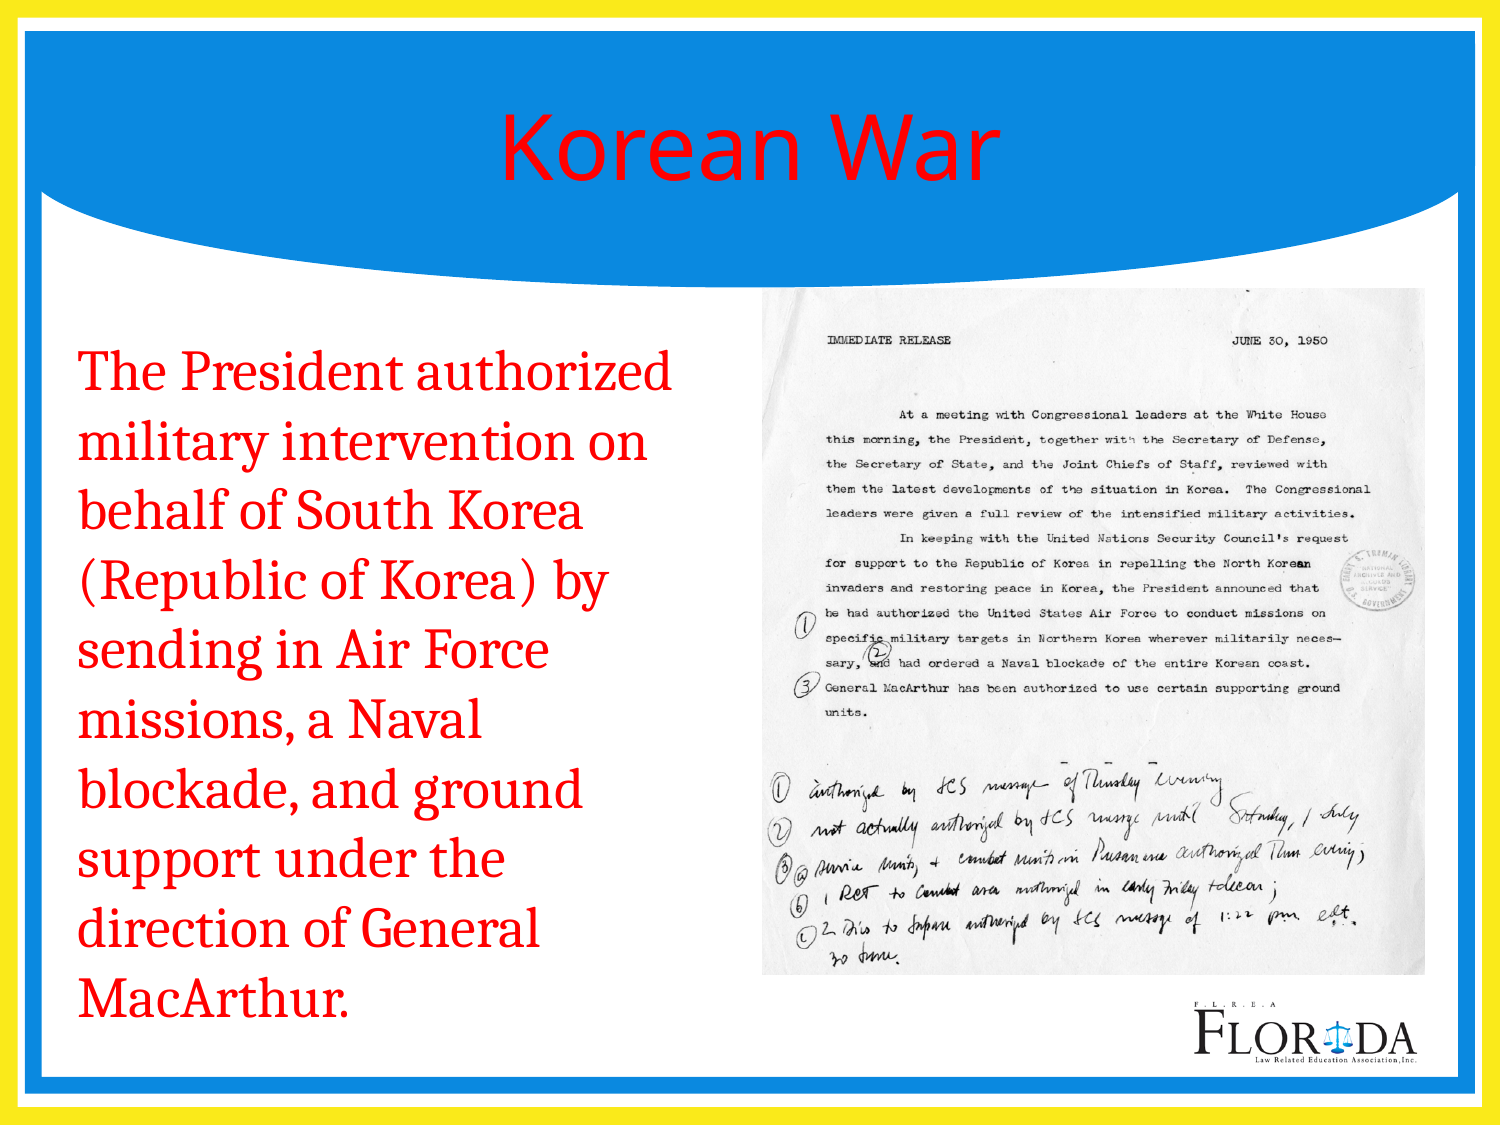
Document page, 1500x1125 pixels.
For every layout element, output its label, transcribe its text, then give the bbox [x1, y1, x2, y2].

picture [762, 288, 1426, 976]
picture [1175, 987, 1448, 1068]
title Korean War [75, 50, 1425, 238]
list The President authorized military intervention on behalf of South Korea (Republic of Korea) by sending in Air Force missions, a Naval blockade, and ground support under the direction of General MacArthur. [62, 324, 725, 1038]
